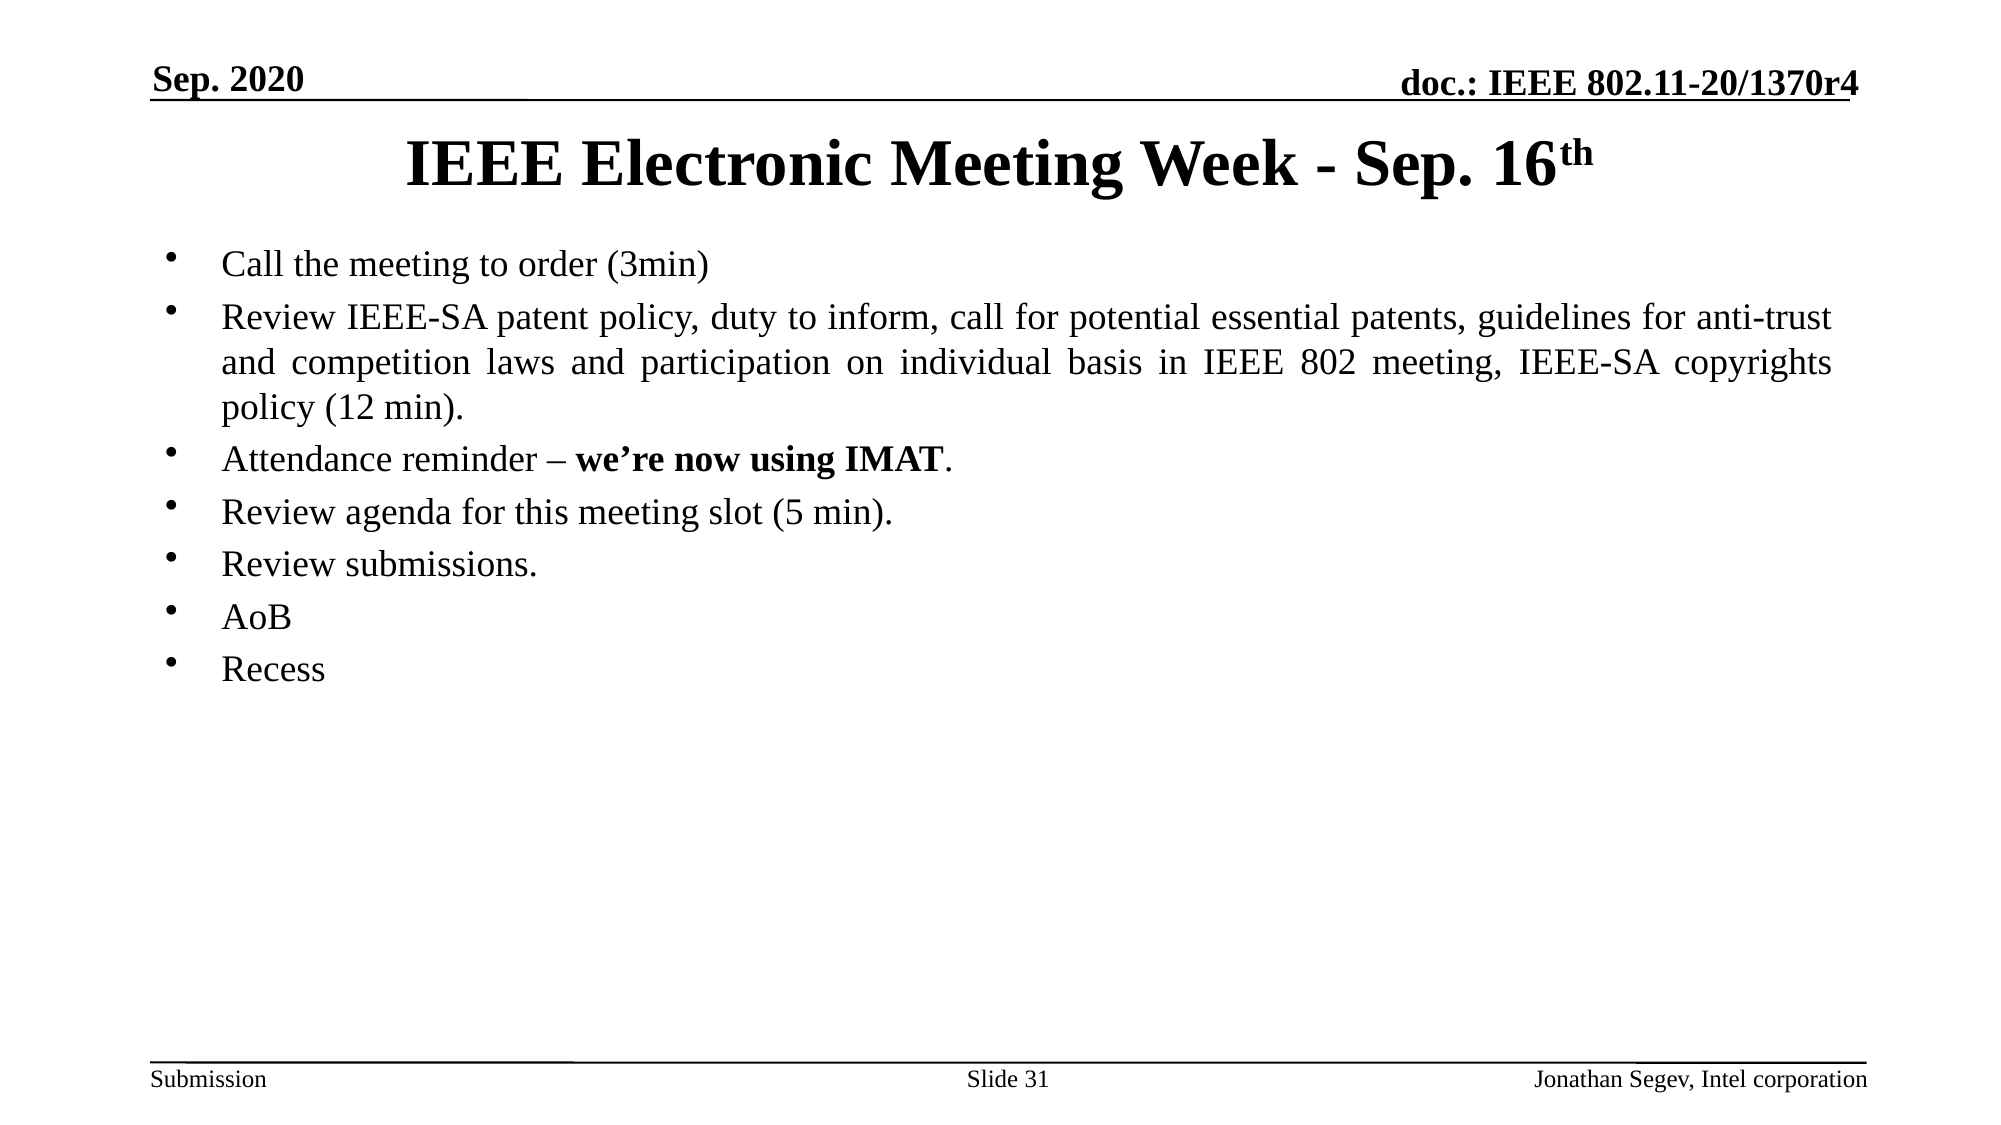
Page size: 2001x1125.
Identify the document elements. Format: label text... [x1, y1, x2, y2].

slide_number Slide 31 [950, 1061, 1067, 1123]
list Call the meeting to order (3min) Review IEEE-SA patent policy, duty to inform, call for potential essential patents, guidelines for anti-trust and competition laws and participation on individual basis in IEEE 802 meeting, IEEE-SA copyrights policy (12 min). Attendance reminder – we’re now using IMAT. Review agenda for this meeting slot (5 min). Review submissions. AoB Recess [149, 231, 1850, 1000]
footer Jonathan Segev, Intel corporation [1171, 1061, 1869, 1093]
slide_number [152, 54, 563, 100]
title IEEE Electronic Meeting Week - Sep. 16th [149, 112, 1850, 205]
